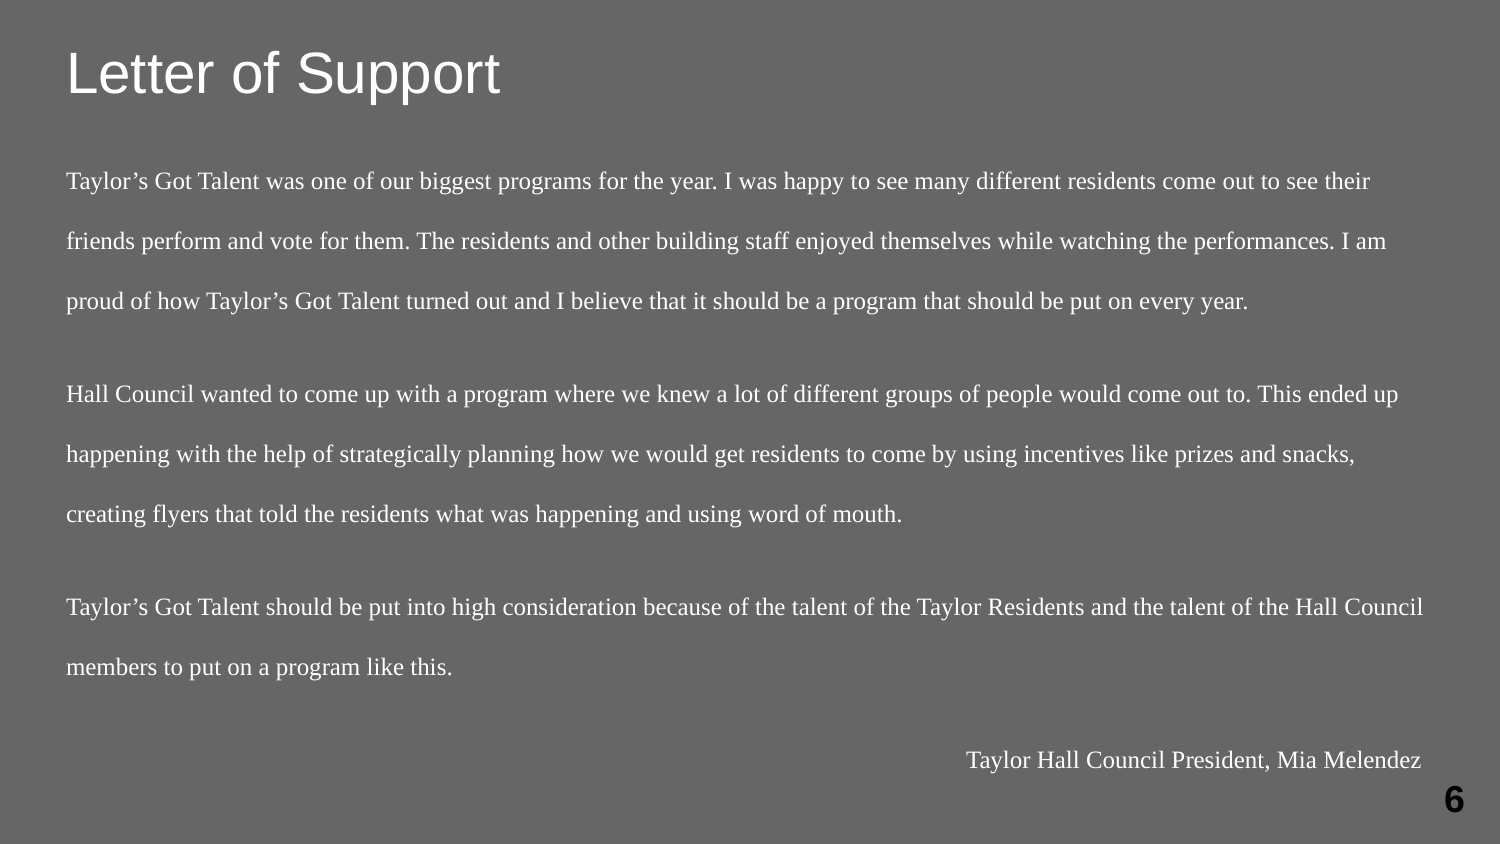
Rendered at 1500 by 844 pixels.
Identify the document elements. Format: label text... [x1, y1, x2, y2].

list Taylor’s Got Talent was one of our biggest programs for the year. I was happy to see many different residents come out to see their friends perform and vote for them. The residents and other building staff enjoyed themselves while watching the performances. I am proud of how Taylor’s Got Talent turned out and I believe that it should be a program that should be put on every year. Hall Council wanted to come up with a program where we knew a lot of different groups of people would come out to. This ended up happening with the help of strategically planning how we would get residents to come by using incentives like prizes and snacks, creating flyers that told the residents what was happening and using word of mouth. Taylor’s Got Talent should be put into high consideration because of the talent of the Taylor Residents and the talent of the Hall Council members to put on a program like this. Taylor Hall Council President, Mia Melendez [51, 119, 1449, 804]
slide_number 6 [1389, 764, 1480, 830]
title Letter of Support [51, 20, 1449, 114]
